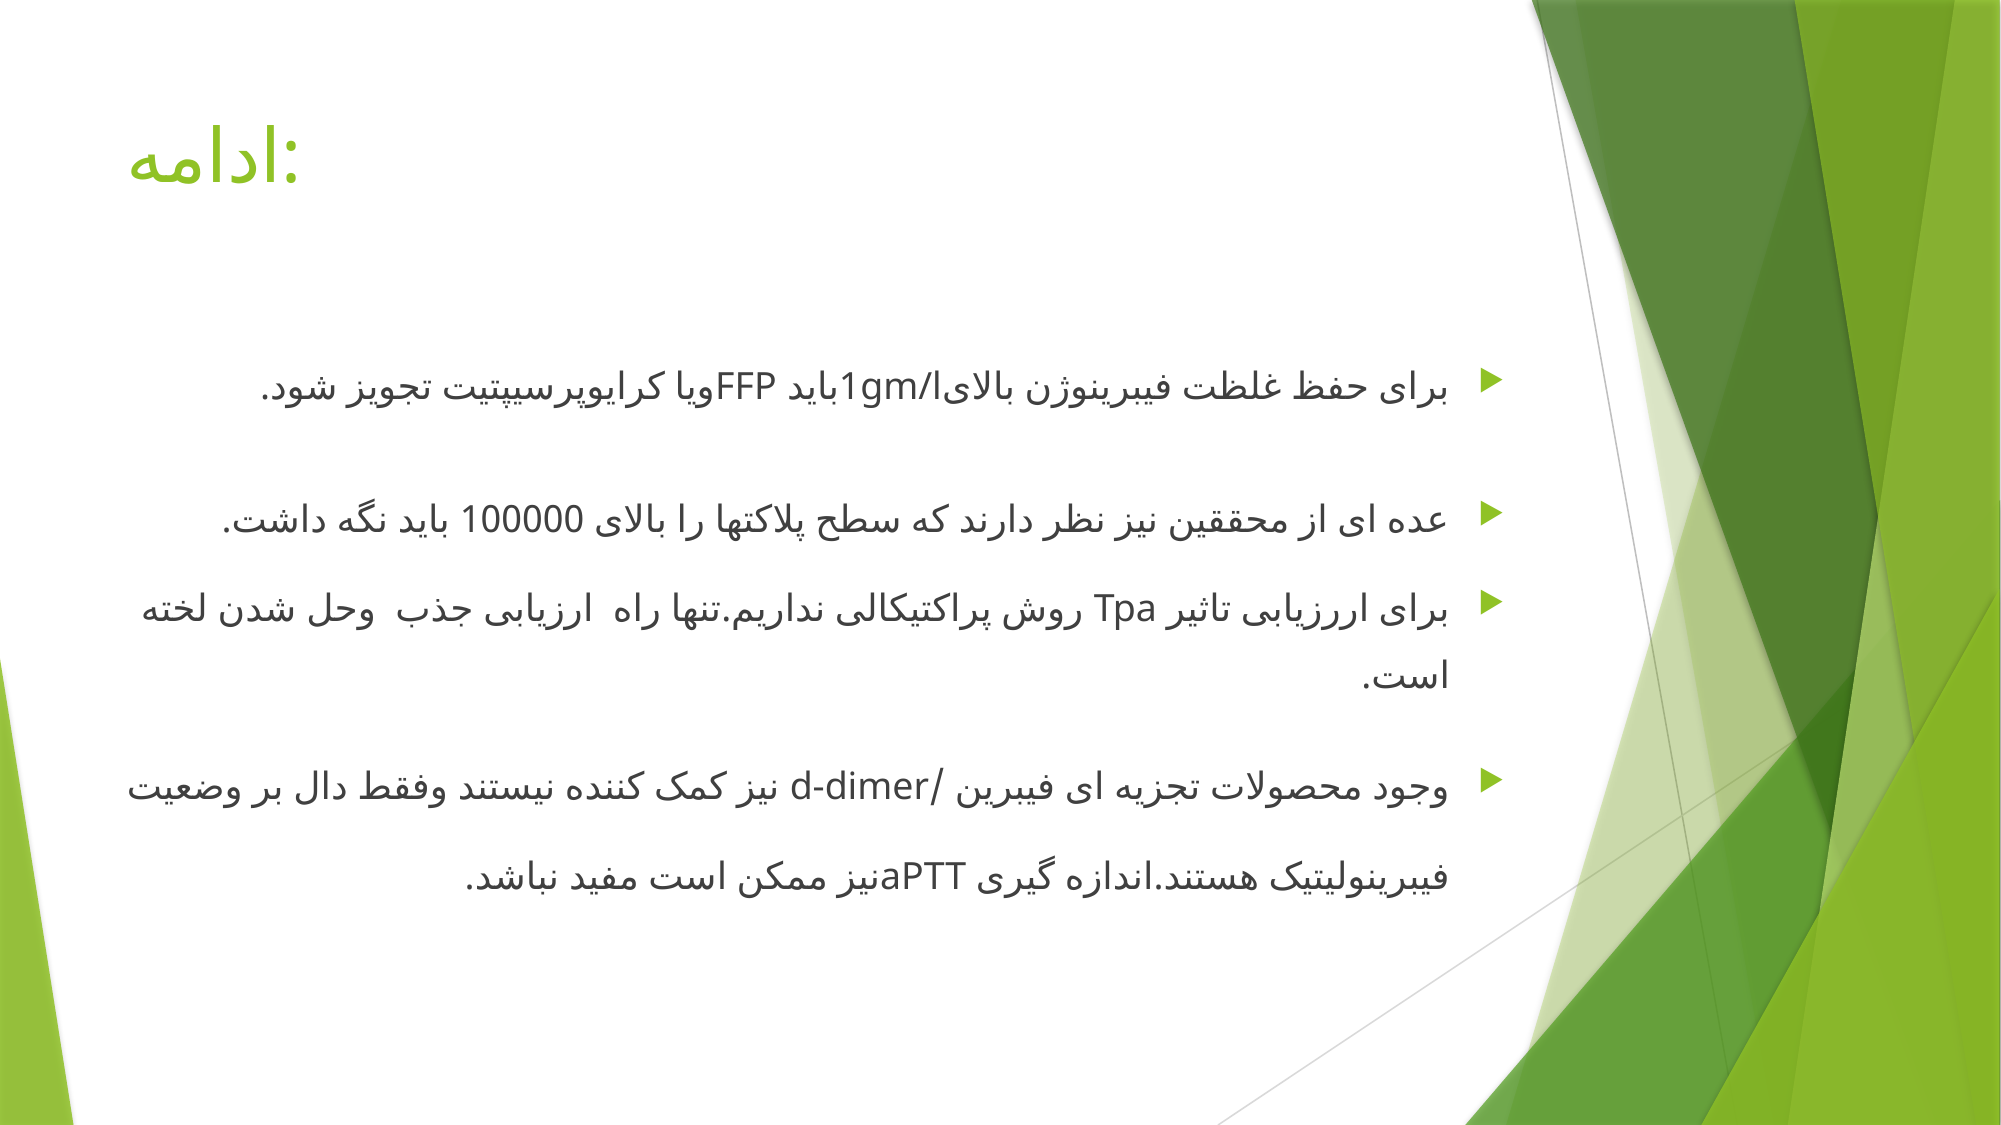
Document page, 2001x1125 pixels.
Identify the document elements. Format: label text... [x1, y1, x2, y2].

list برای حفظ غلظت فیبرینوژن بالای1gm/lباید FFPویا کرایوپرسیپتیت تجویز شود. عده ای از محققین نیز نظر دارند که سطح پلاکتها را بالای 100000 باید نگه داشت. برای اررزیابی تاثیر Tpa روش پراکتیکالی نداریم.تنها راه ارزیابی جذب وحل شدن لخته است. وجود محصولات تجزیه ای فیبرین /d-dimer نیز کمک کننده نیستند وفقط دال بر وضعیت فیبرینولیتیک هستند.اندازه گیری aPTTنیز ممکن است مفید نباشد. [111, 354, 1522, 992]
title ادامه: [111, 99, 1522, 317]
